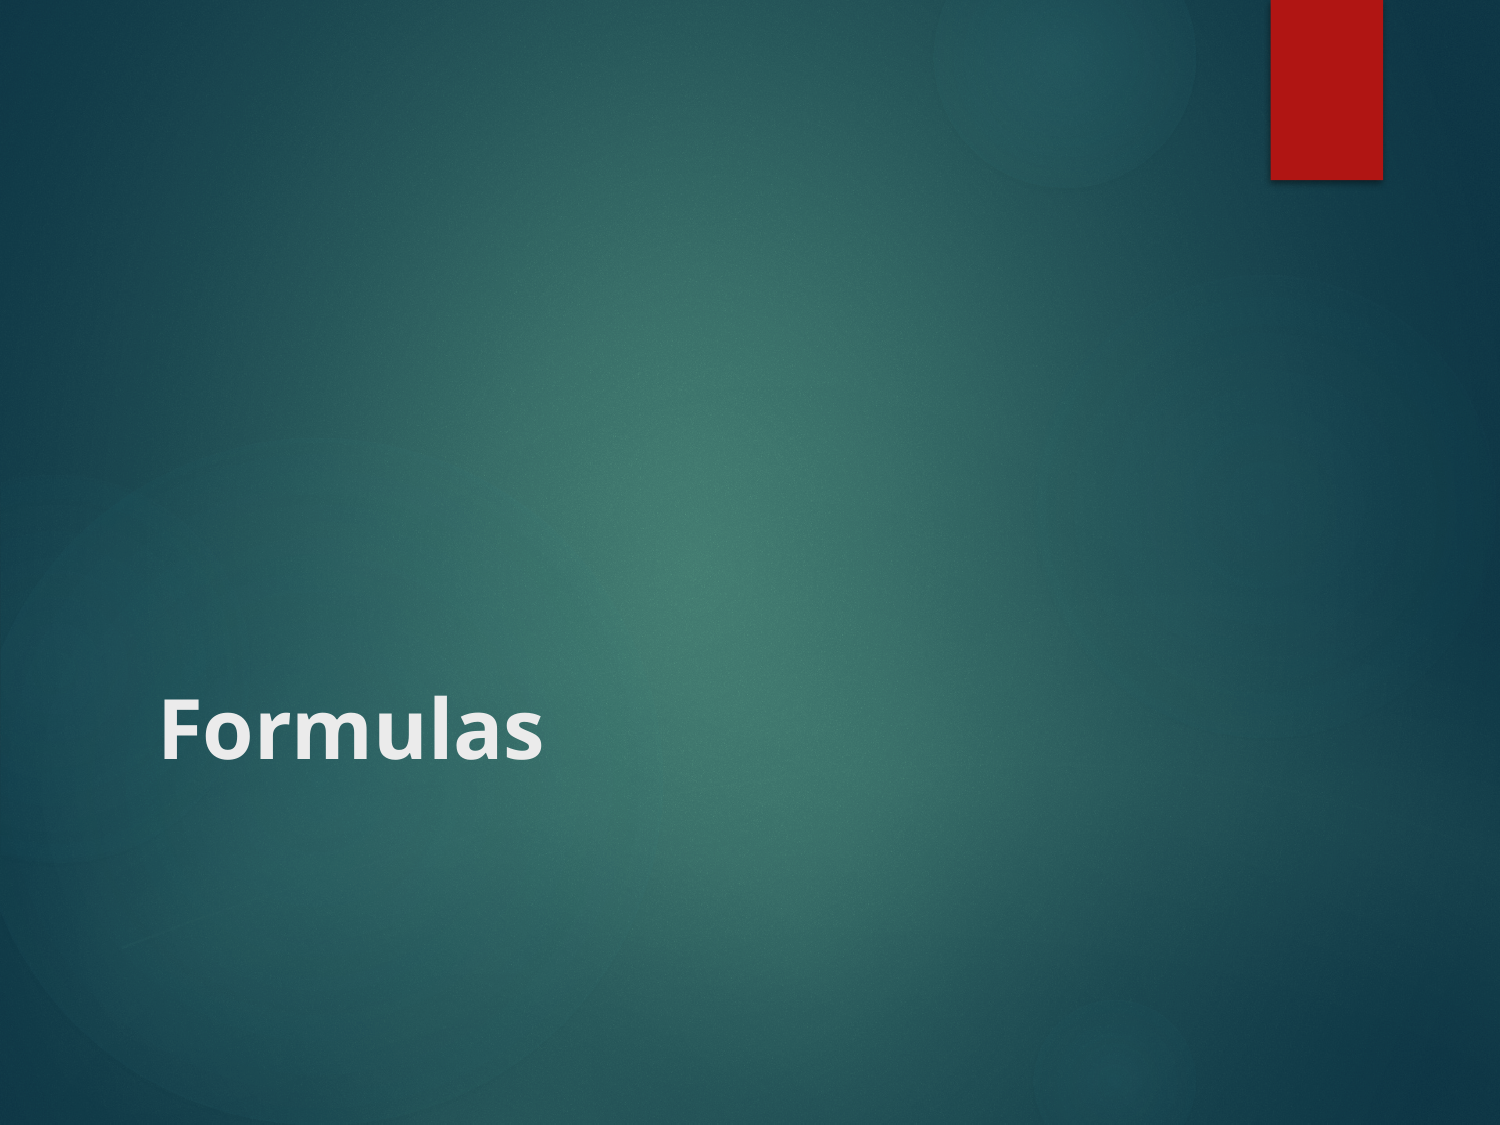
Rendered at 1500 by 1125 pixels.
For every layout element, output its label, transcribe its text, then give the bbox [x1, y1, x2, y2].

title Formulas [142, 512, 1229, 784]
